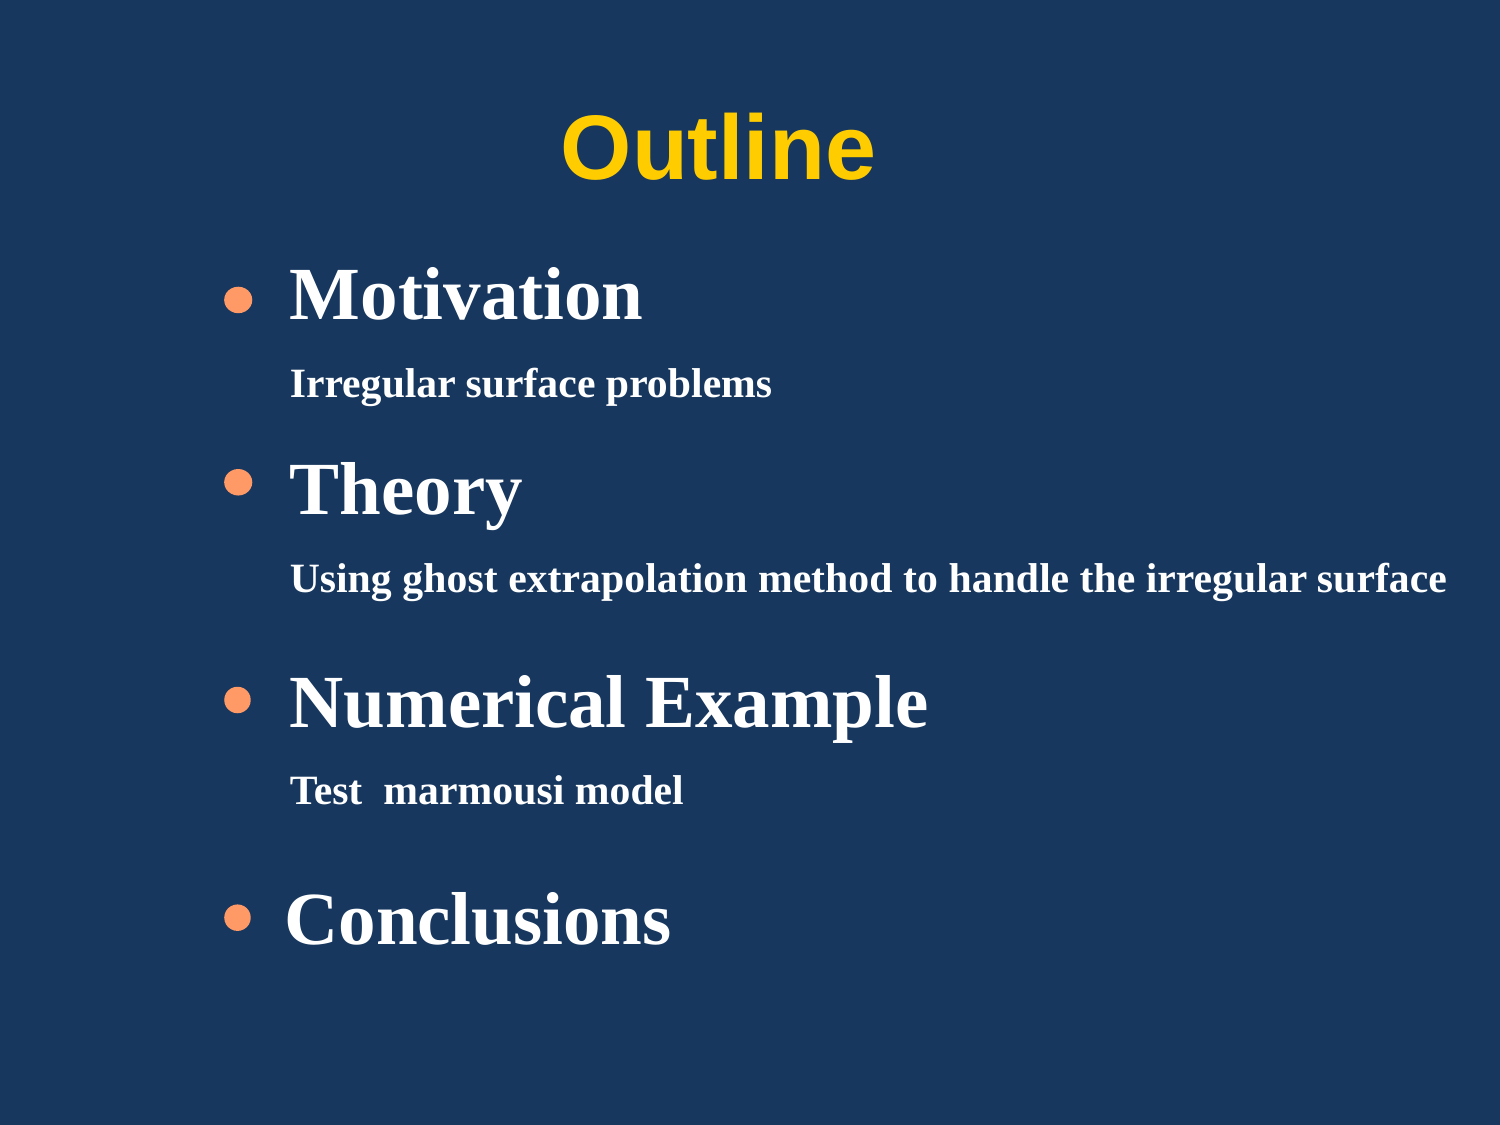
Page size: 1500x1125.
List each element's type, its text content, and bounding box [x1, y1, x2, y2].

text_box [224, 862, 790, 968]
text_box Outline [437, 47, 1063, 213]
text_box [224, 431, 1500, 613]
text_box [224, 644, 1342, 826]
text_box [224, 237, 1500, 418]
